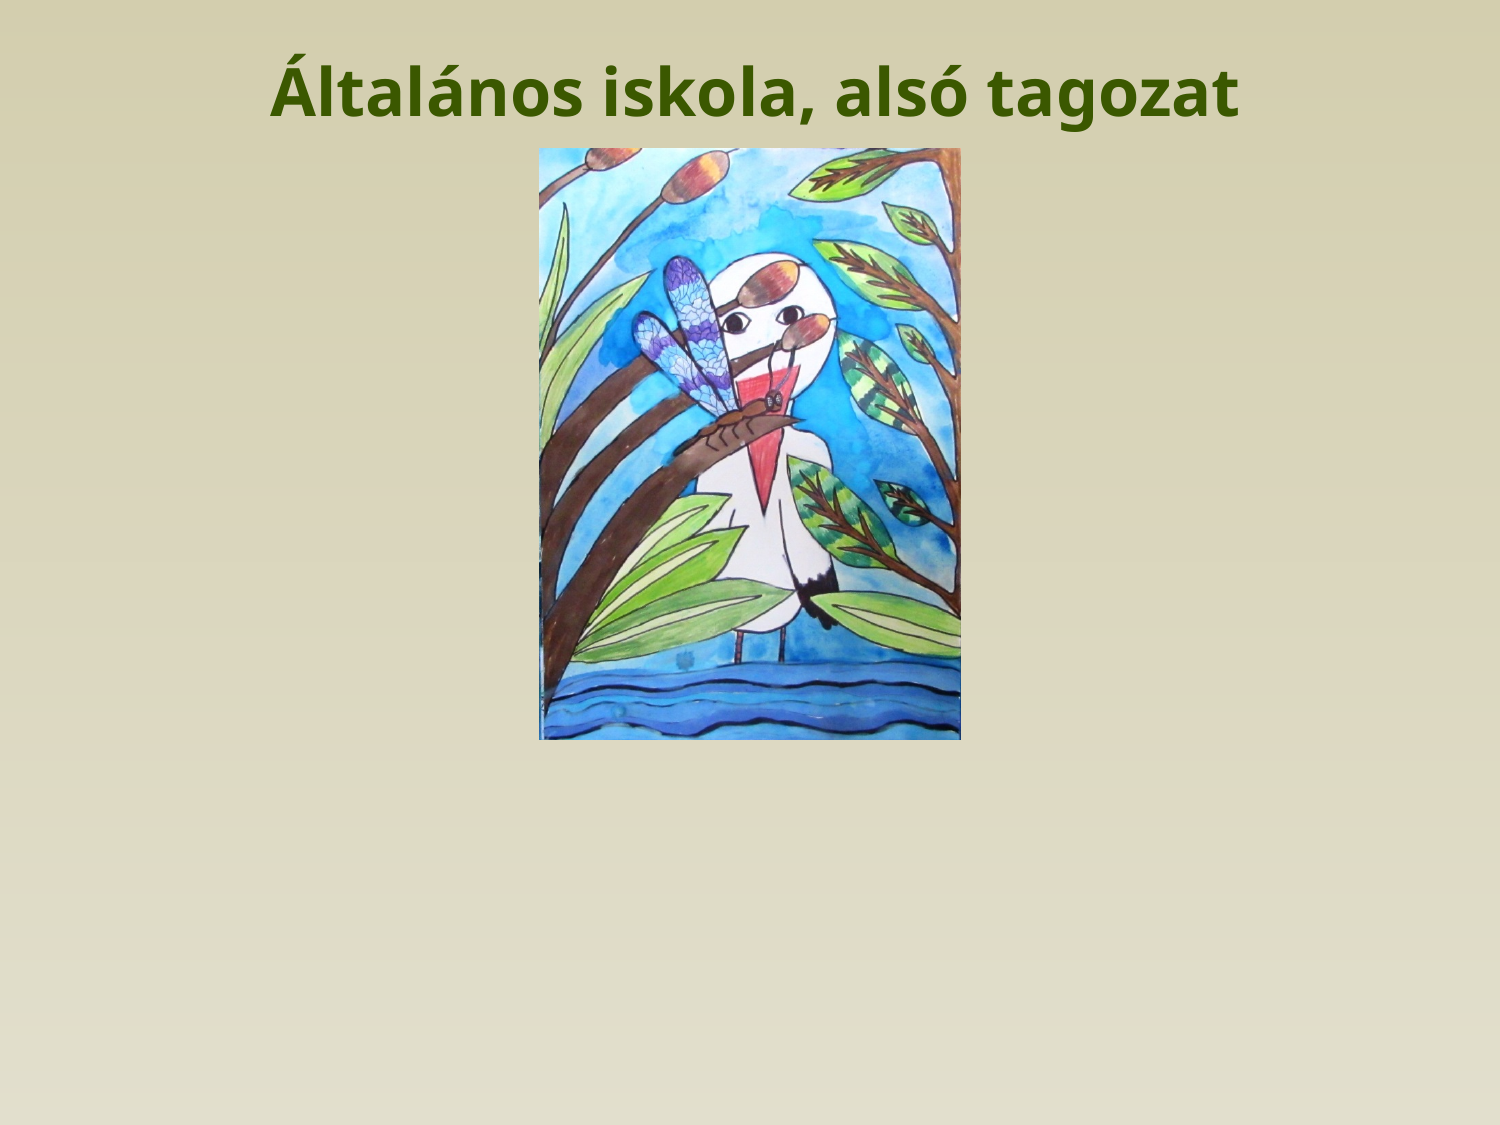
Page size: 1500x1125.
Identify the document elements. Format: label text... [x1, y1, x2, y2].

text_box Általános iskola, alsó tagozat Különdíj Mezei Flóra 10 éves „ Fehér gólya” Igazgyöngy Alapfokú Művészeti Iskola, Berettyóújfalu Felkészítő pedagógus: Karácsony Krisztina [112, 42, 1400, 1125]
picture [538, 148, 961, 740]
